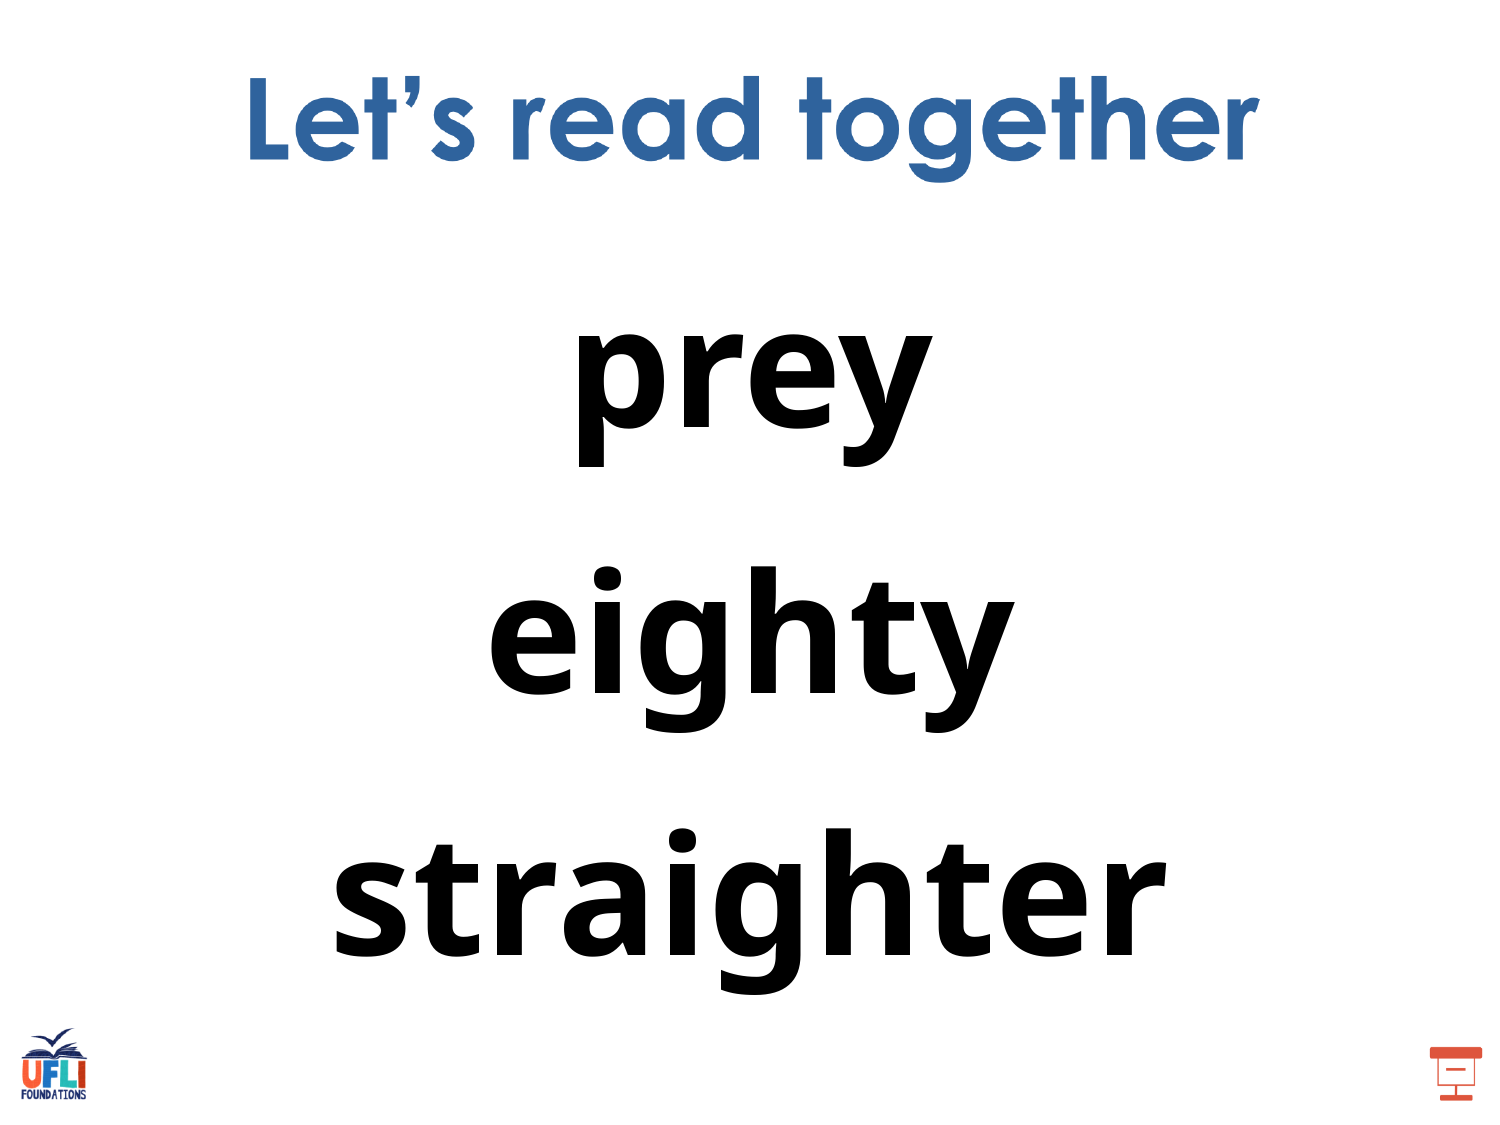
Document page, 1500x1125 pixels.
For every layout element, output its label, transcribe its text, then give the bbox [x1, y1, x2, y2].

text_box eighty [0, 541, 1500, 703]
picture [0, 703, 1500, 804]
picture [0, 437, 1500, 541]
text_box prey [0, 276, 1500, 437]
text_box straighter [0, 804, 1500, 965]
picture [0, 965, 1500, 1125]
picture [0, 0, 1500, 276]
